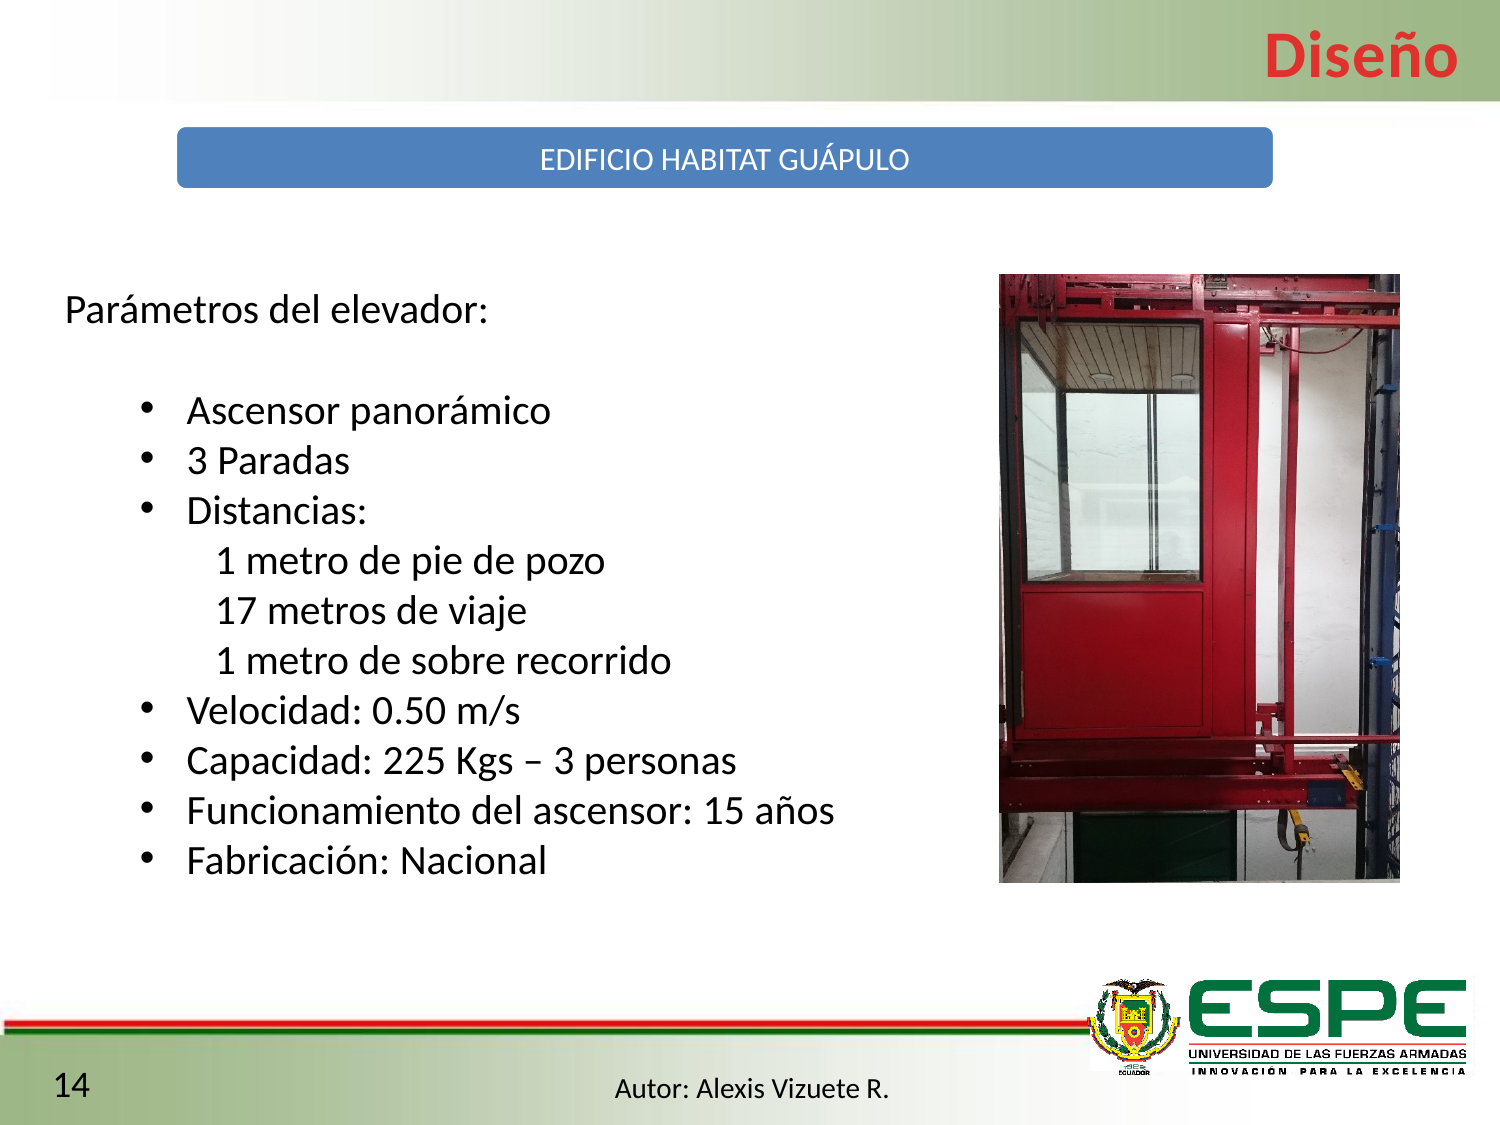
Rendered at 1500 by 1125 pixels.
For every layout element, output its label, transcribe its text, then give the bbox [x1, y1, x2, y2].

text_box Autor: Alexis Vizuete R. [600, 1062, 1000, 1113]
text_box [37, 124, 1413, 276]
text_box Diseño [137, 3, 1475, 99]
picture [0, 0, 1500, 1125]
text_box 14 [37, 1053, 388, 1113]
text_box Parámetros del elevador: Ascensor panorámico 3 Paradas Distancias: 1 metro de pie de pozo 17 metros de viaje 1 metro de sobre recorrido Velocidad: 0.50 m/s Capacidad: 225 Kgs – 3 personas Funcionamiento del ascensor: 15 años Fabricación: Nacional [49, 285, 998, 890]
